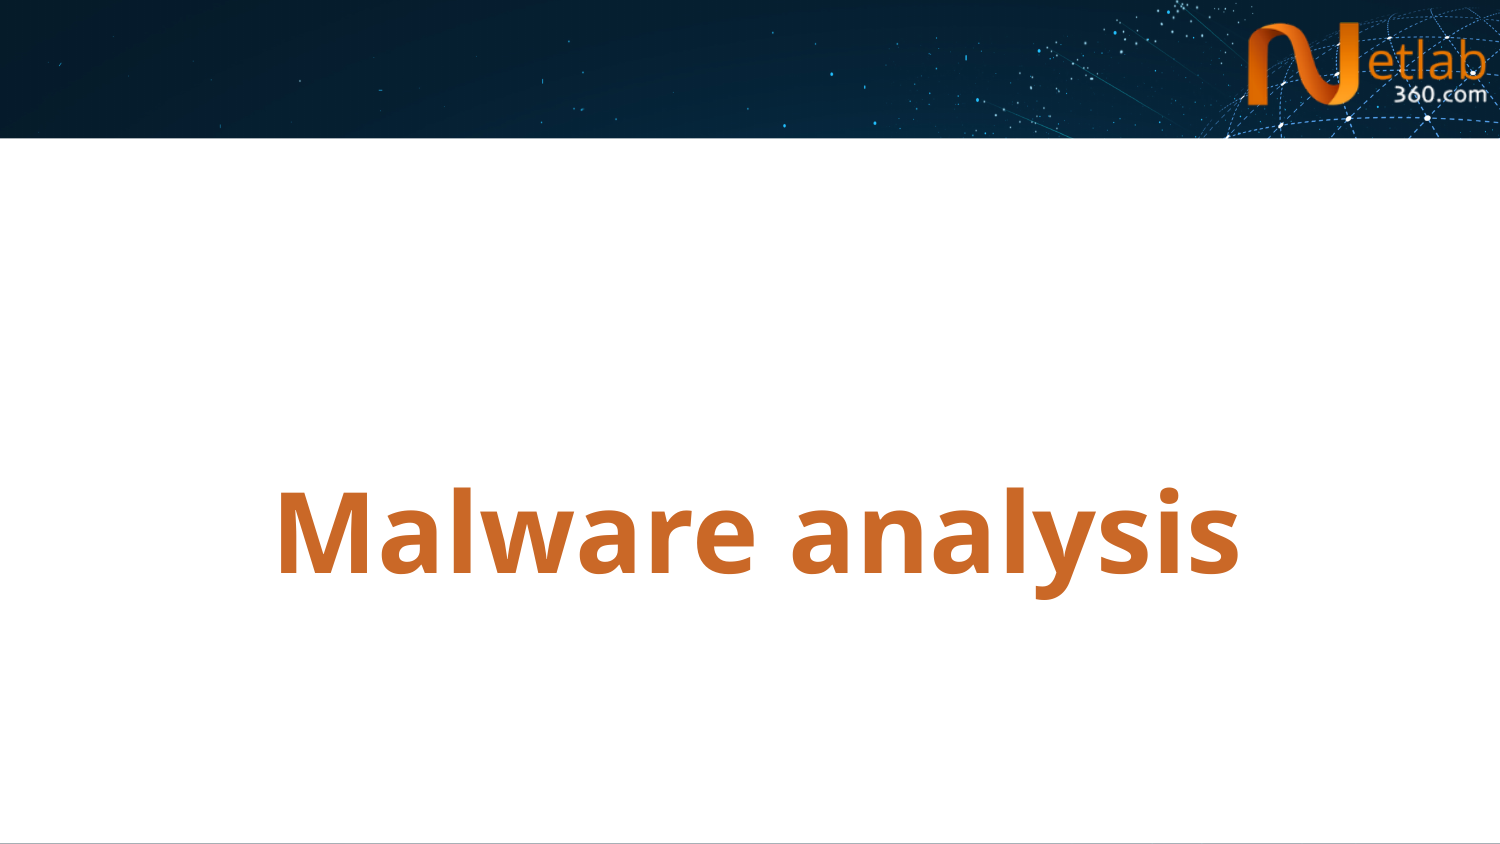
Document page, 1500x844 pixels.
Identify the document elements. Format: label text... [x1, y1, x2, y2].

text_box Malware analysis [256, 386, 1258, 604]
picture [0, 0, 1500, 138]
